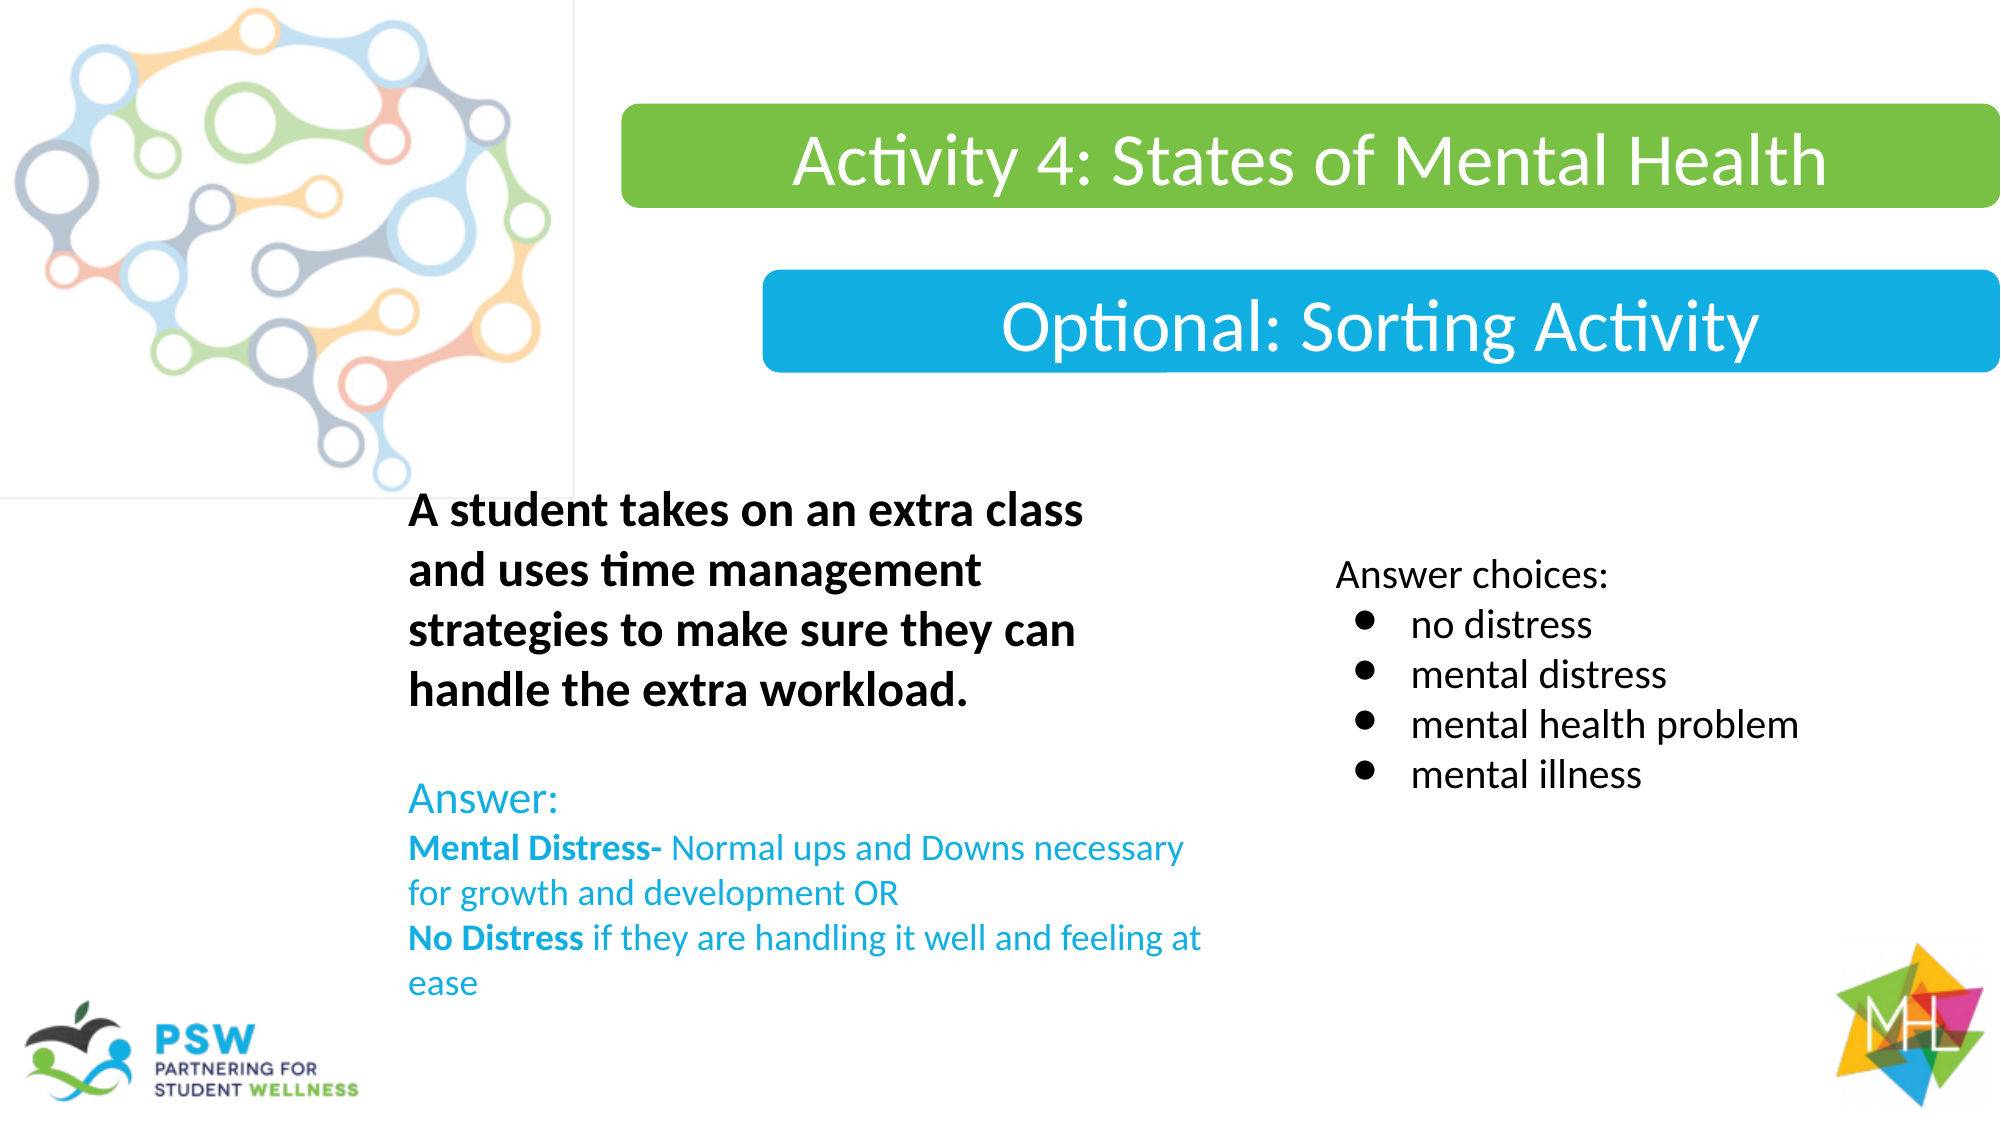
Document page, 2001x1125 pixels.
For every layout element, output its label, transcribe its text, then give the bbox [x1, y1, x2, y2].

text_box A student takes on an extra class and uses time management strategies to make sure they can handle the extra workload. [393, 461, 1183, 732]
text_box Answer choices: no distress mental distress mental health problem mental illness [1320, 532, 1839, 813]
text_box Answer: Mental Distress- Normal ups and Downs necessary for growth and development OR No Distress if they are handling it well and feeling at ease [393, 752, 1234, 1018]
text_box Activity 4: States of Mental Health [622, 104, 2000, 208]
text_box Optional: Sorting Activity [762, 269, 2000, 373]
